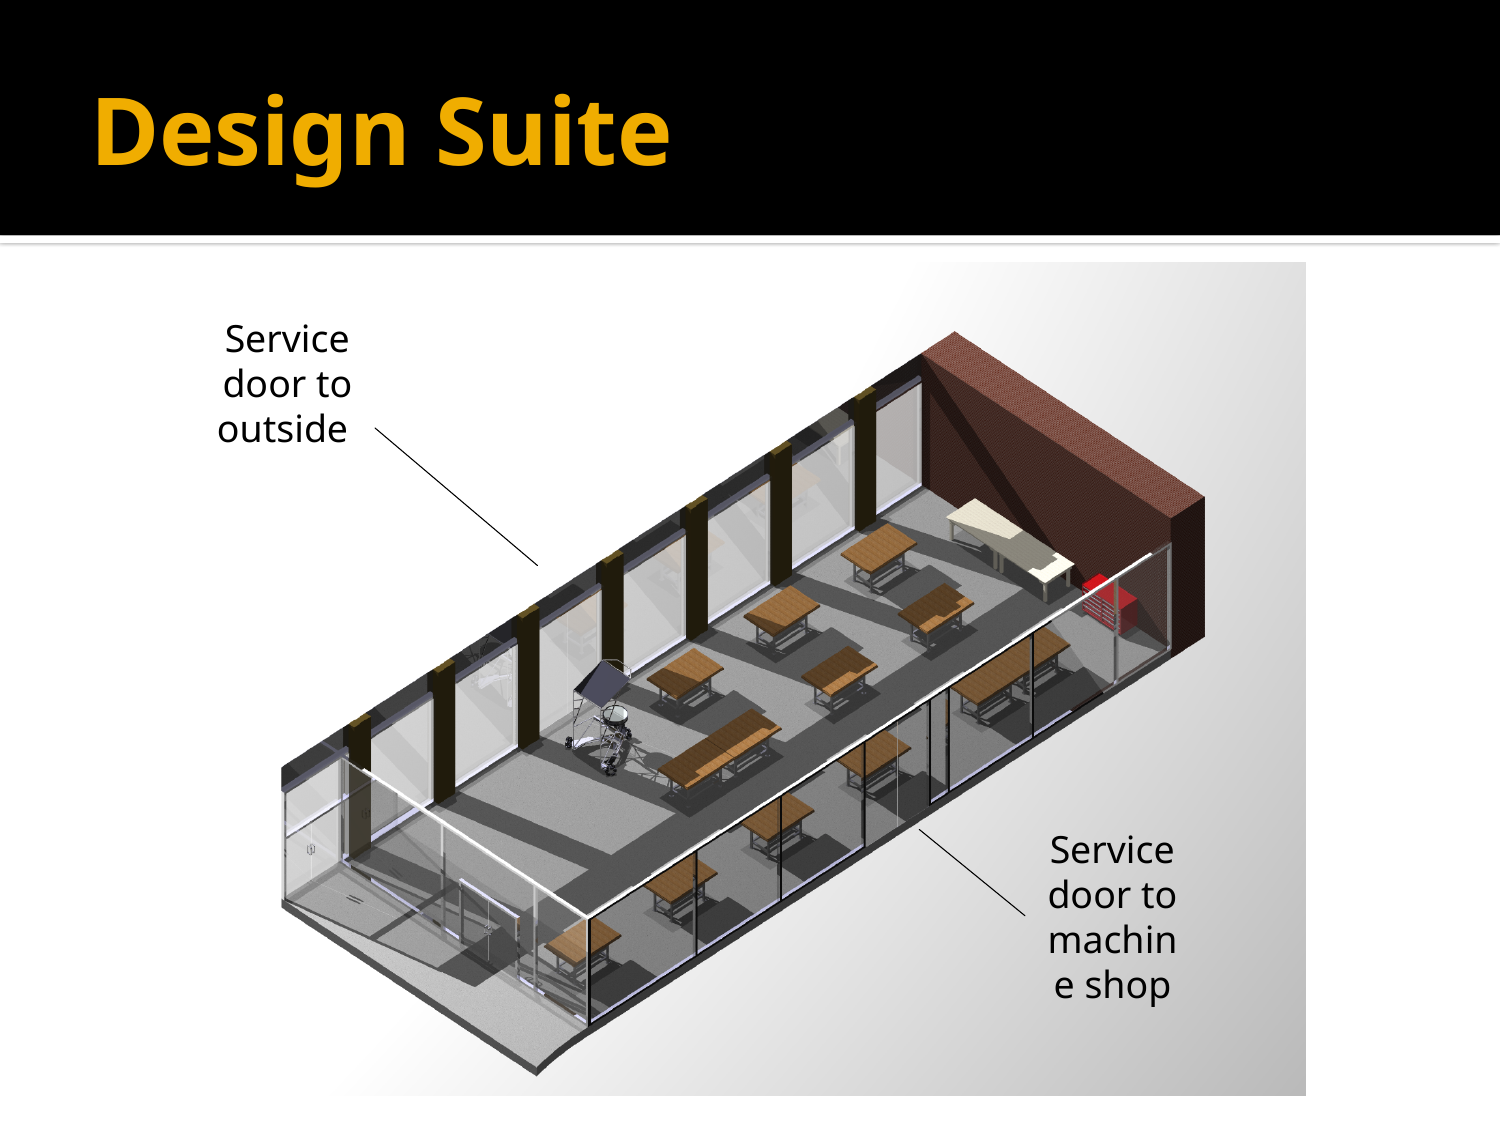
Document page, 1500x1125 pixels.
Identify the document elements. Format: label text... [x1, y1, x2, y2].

picture [194, 262, 1306, 1097]
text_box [374, 427, 538, 566]
title Design Suite [75, 25, 1425, 231]
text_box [919, 829, 1025, 917]
